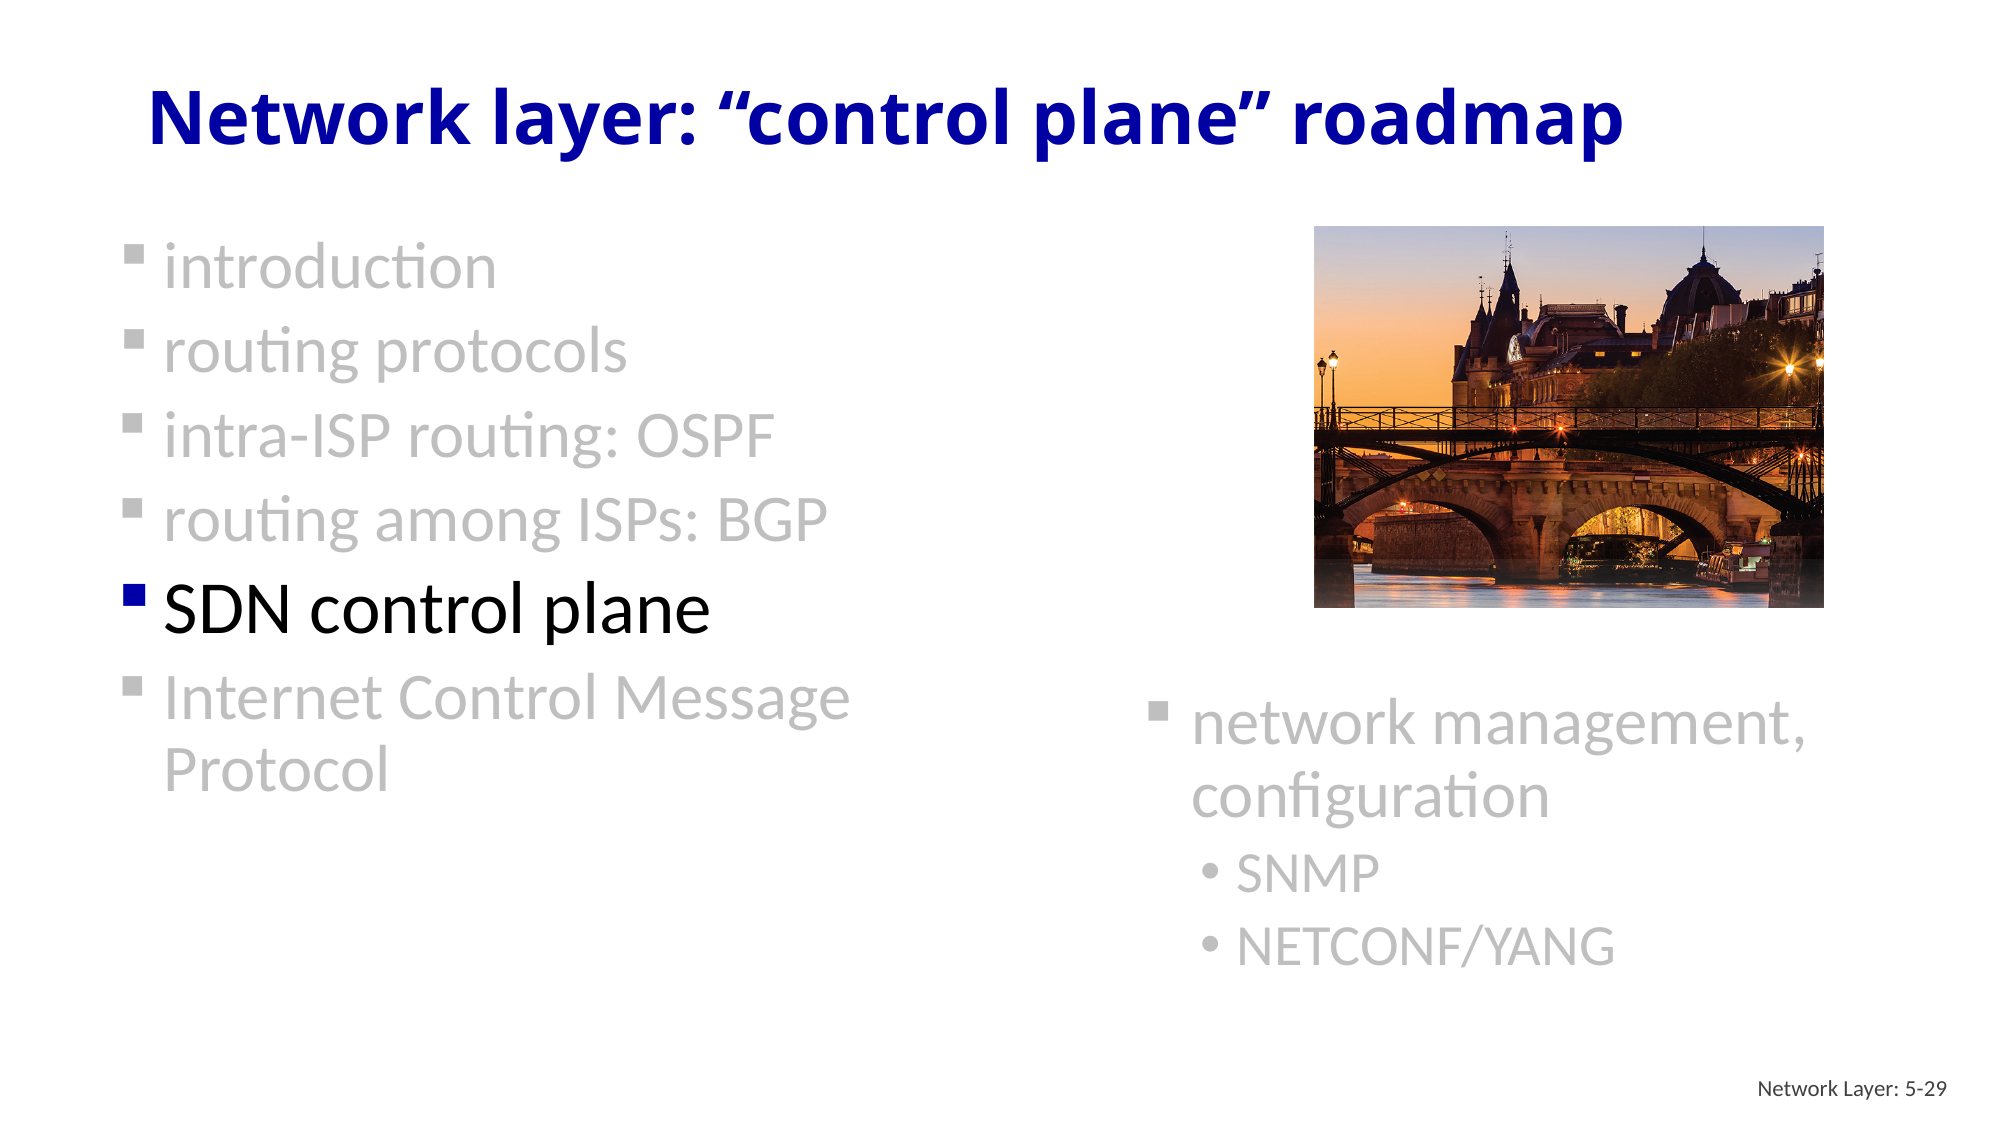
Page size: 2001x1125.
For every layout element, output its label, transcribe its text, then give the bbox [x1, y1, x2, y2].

slide_number Network Layer: 5-29 [1512, 1056, 1963, 1117]
picture [1314, 226, 1824, 608]
text_box network management, configuration SNMP NETCONF/YANG [1109, 679, 1941, 998]
text_box introduction routing protocols intra-ISP routing: OSPF routing among ISPs: BGP SDN control plane Internet Control Message Protocol [102, 223, 1017, 1050]
title Network layer: “control plane” roadmap [131, 47, 1856, 195]
